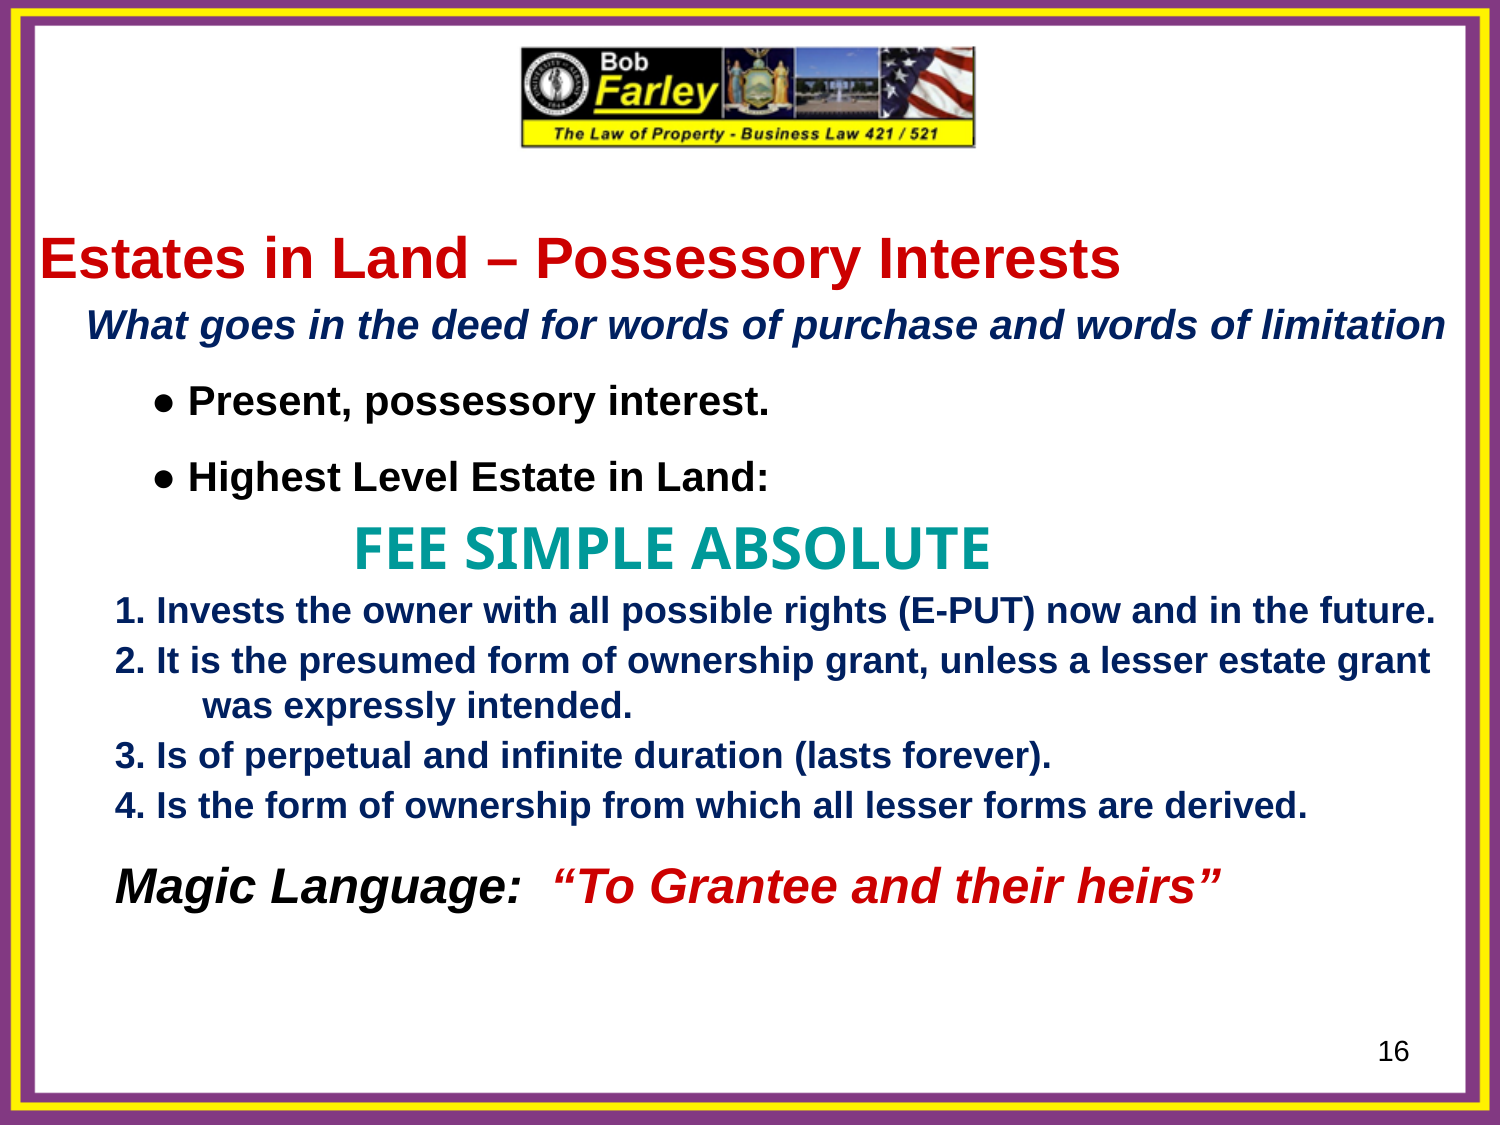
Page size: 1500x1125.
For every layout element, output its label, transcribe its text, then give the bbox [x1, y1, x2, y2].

picture [0, 0, 1500, 1125]
text_box [74, 45, 1425, 212]
slide_number 16 [1074, 1024, 1426, 1103]
text_box Estates in Land – Possessory Interests What goes in the deed for words of purchase and words of limitation ● Present, possessory interest. ● Highest Level Estate in Land: FEE SIMPLE ABSOLUTE 1. Invests the owner with all possible rights (E-PUT) now and in the future. 2. It is the presumed form of ownership grant, unless a lesser estate grant was expressly intended. 3. Is of perpetual and infinite duration (lasts forever). 4. Is the form of ownership from which all lesser forms are derived. Magic Language: “To Grantee and their heirs” [24, 212, 1475, 1100]
